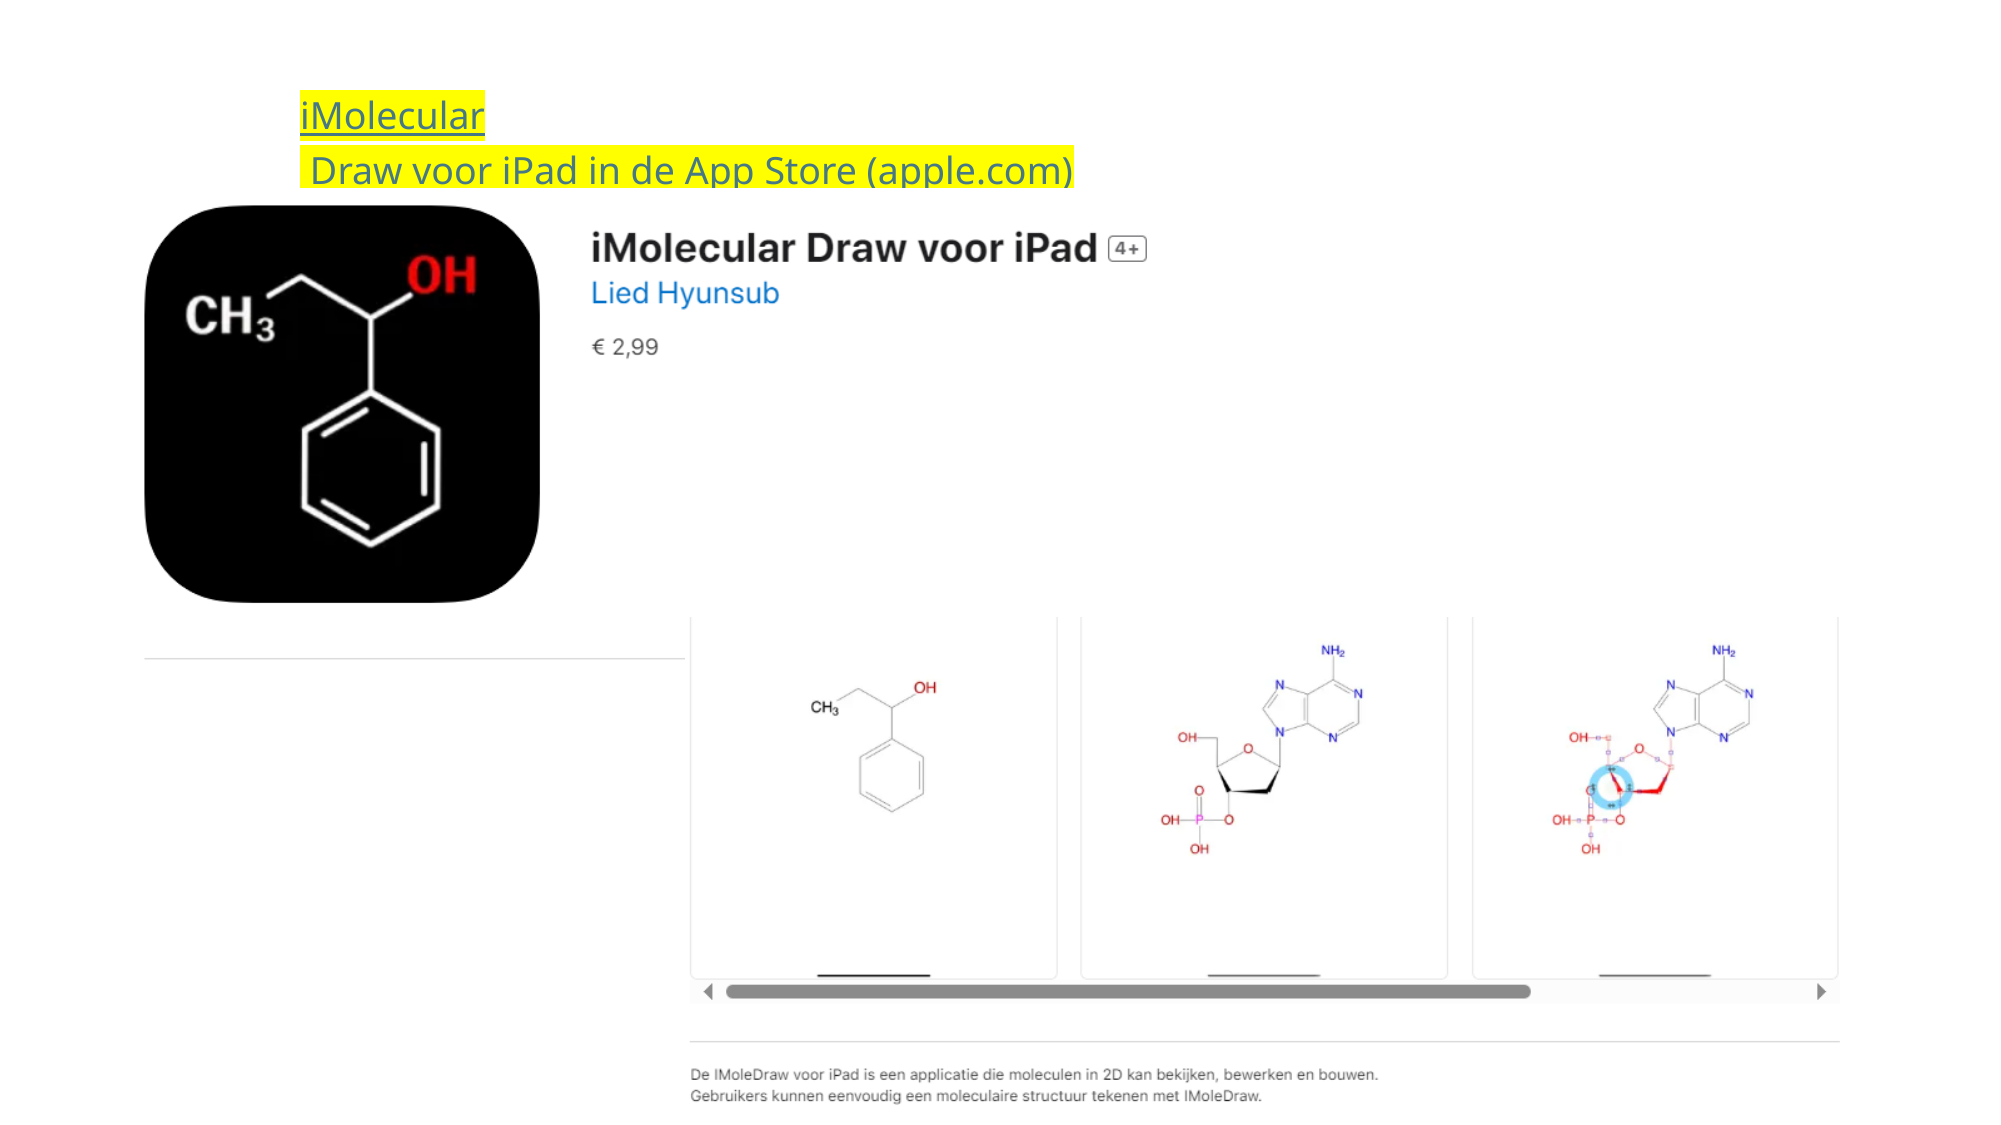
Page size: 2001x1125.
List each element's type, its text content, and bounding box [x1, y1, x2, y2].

picture [97, 188, 1856, 1125]
text_box iMolecular Draw voor iPad in de App Store (apple.com) [210, 81, 1211, 188]
